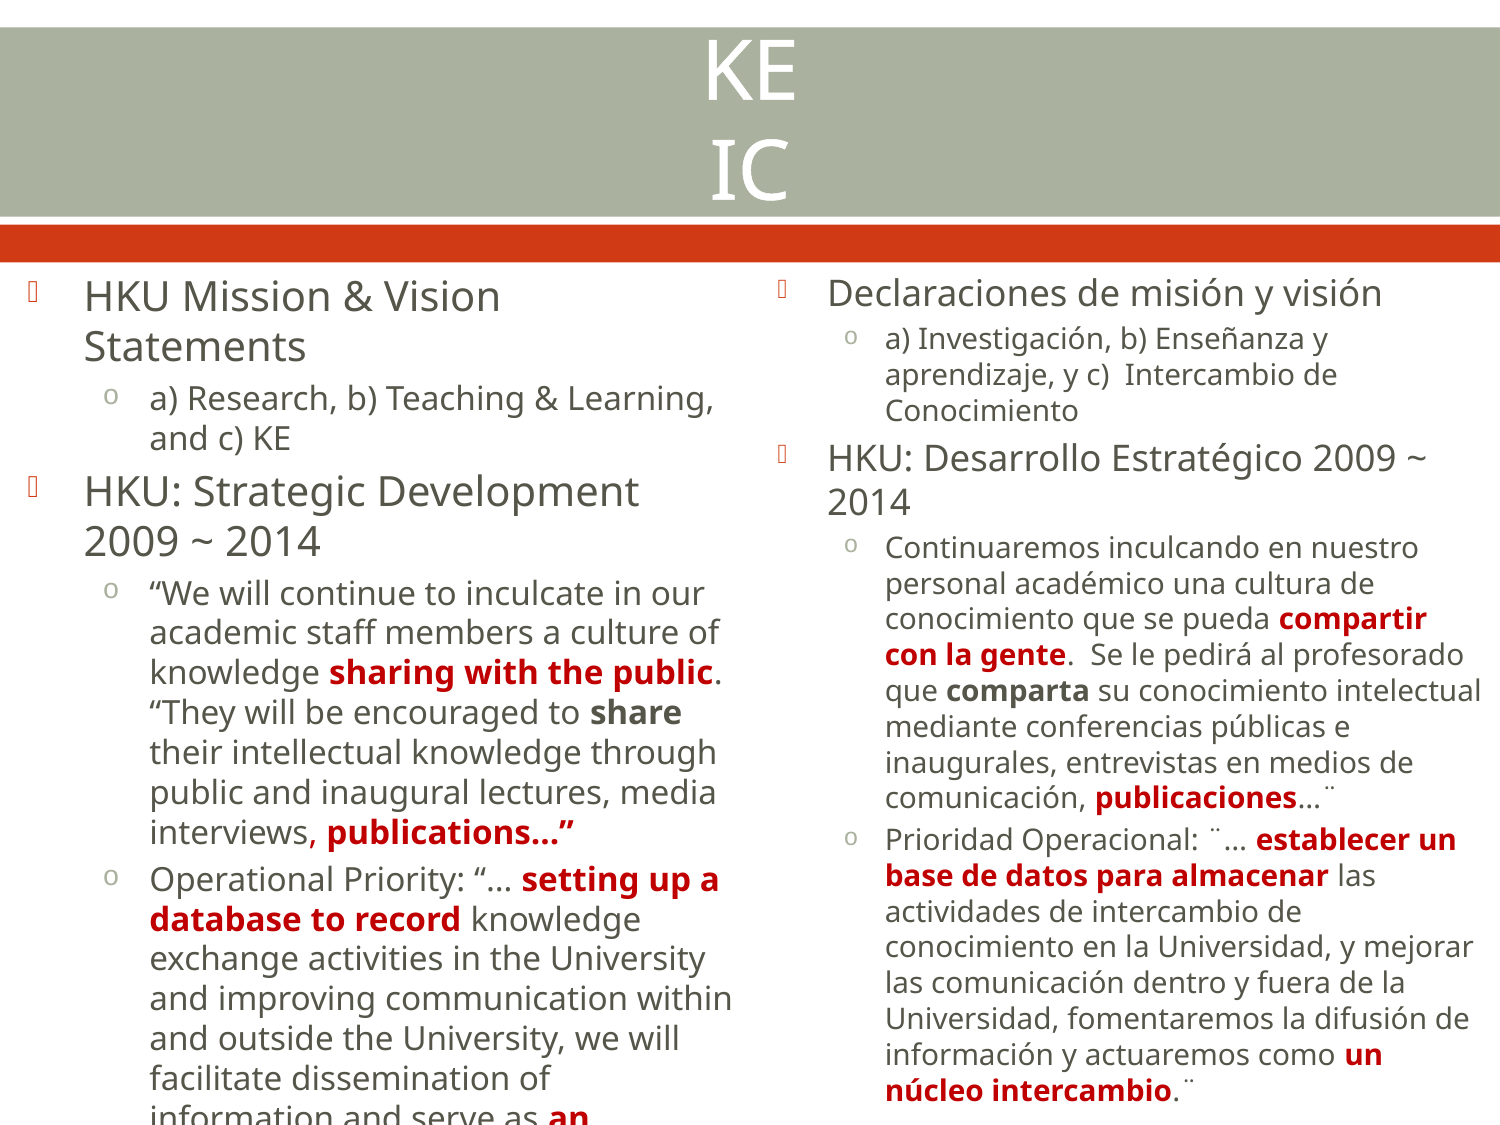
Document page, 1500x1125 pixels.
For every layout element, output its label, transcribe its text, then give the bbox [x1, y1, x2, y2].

list Declaraciones de misión y visión a) Investigación, b) Enseñanza y aprendizaje, y c) Intercambio de Conocimiento HKU: Desarrollo Estratégico 2009 ~ 2014 Continuaremos inculcando en nuestro personal académico una cultura de conocimiento que se pueda compartir con la gente. Se le pedirá al profesorado que comparta su conocimiento intelectual mediante conferencias públicas e inaugurales, entrevistas en medios de comunicación, publicaciones…¨ Prioridad Operacional: ¨… establecer un base de datos para almacenar las actividades de intercambio de conocimiento en la Universidad, y mejorar las comunicación dentro y fuera de la Universidad, fomentaremos la difusión de información y actuaremos como un núcleo intercambio.¨ [762, 262, 1500, 1125]
title KE IC [75, 24, 1425, 208]
list HKU Mission & Vision Statements a) Research, b) Teaching & Learning, and c) KE HKU: Strategic Development 2009 ~ 2014 “We will continue to inculcate in our academic staff members a culture of knowledge sharing with the public. “They will be encouraged to share their intellectual knowledge through public and inaugural lectures, media interviews, publications…” Operational Priority: “… setting up a database to record knowledge exchange activities in the University and improving communication within and outside the University, we will facilitate dissemination of information and serve as an exchange hub.” [12, 262, 750, 1125]
